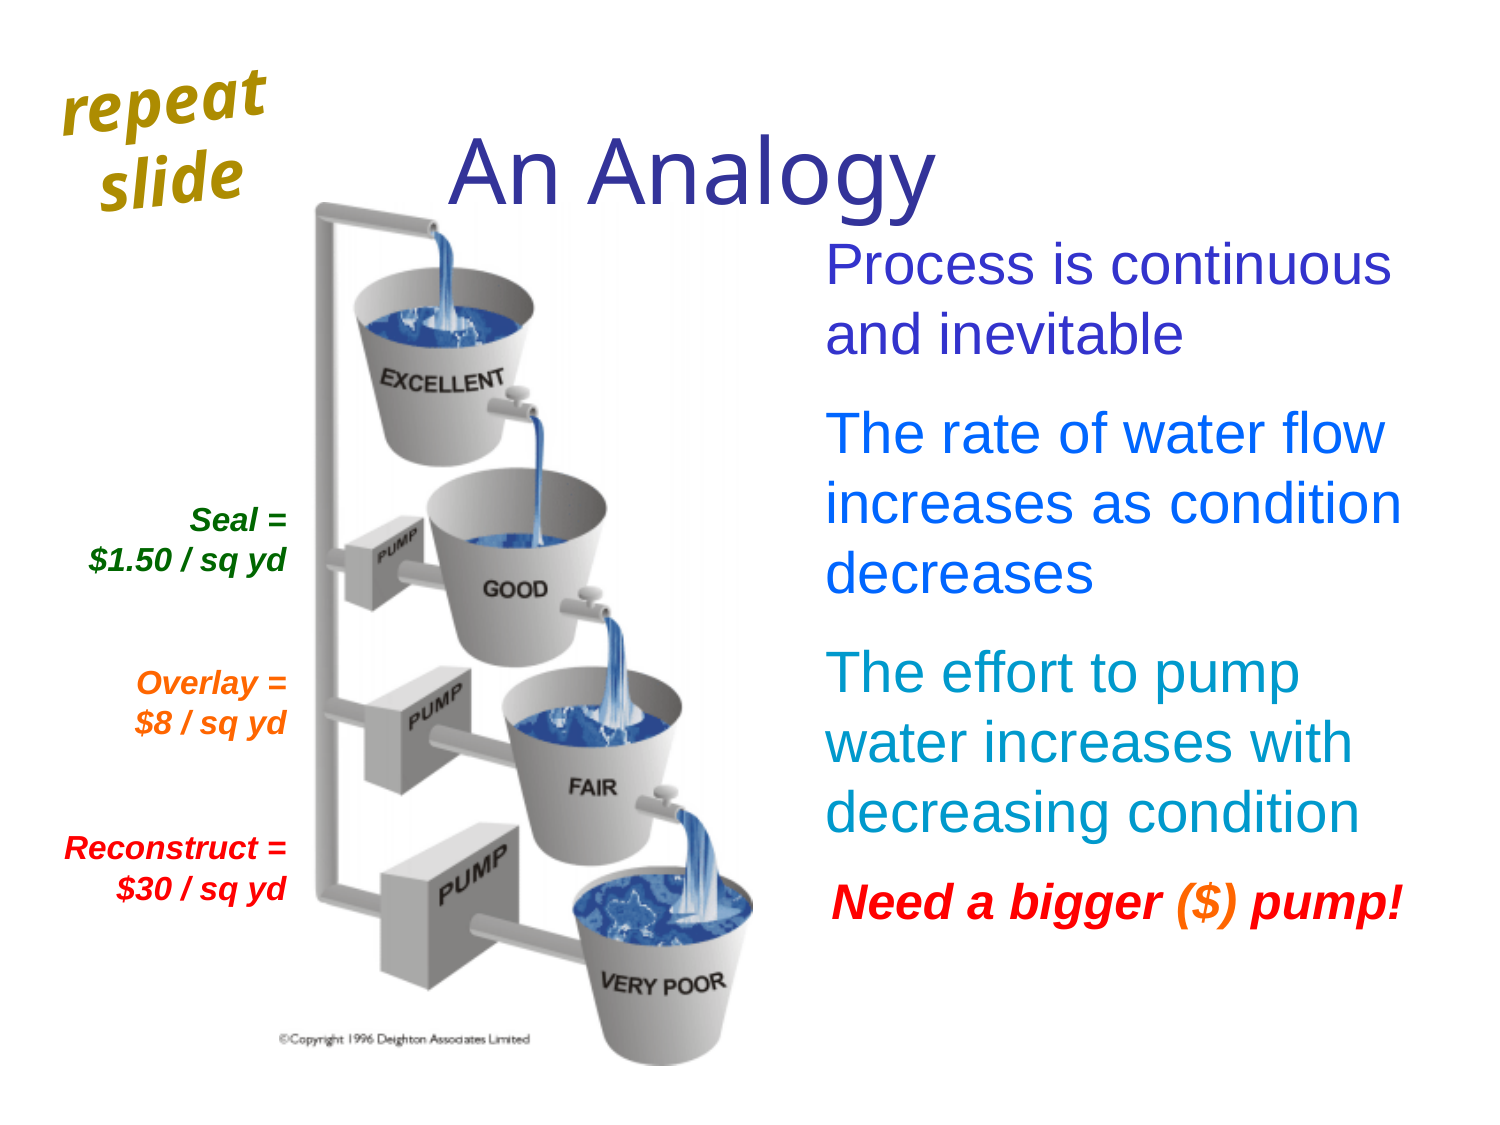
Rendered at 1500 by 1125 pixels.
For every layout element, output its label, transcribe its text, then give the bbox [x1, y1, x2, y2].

title An Analogy [433, 75, 996, 231]
text_box Process is continuous and inevitable The rate of water flow increases as condition decreases The effort to pump water increases with decreasing condition Need a bigger ($) pump! [774, 219, 1425, 937]
picture [278, 202, 754, 1066]
text_box Overlay = $8 / sq yd [41, 667, 273, 747]
text_box Seal = $1.50 / sq yd [41, 504, 273, 584]
text_box Reconstruct = $30 / sq yd [41, 833, 273, 913]
text_box repeat slide [39, 38, 294, 238]
